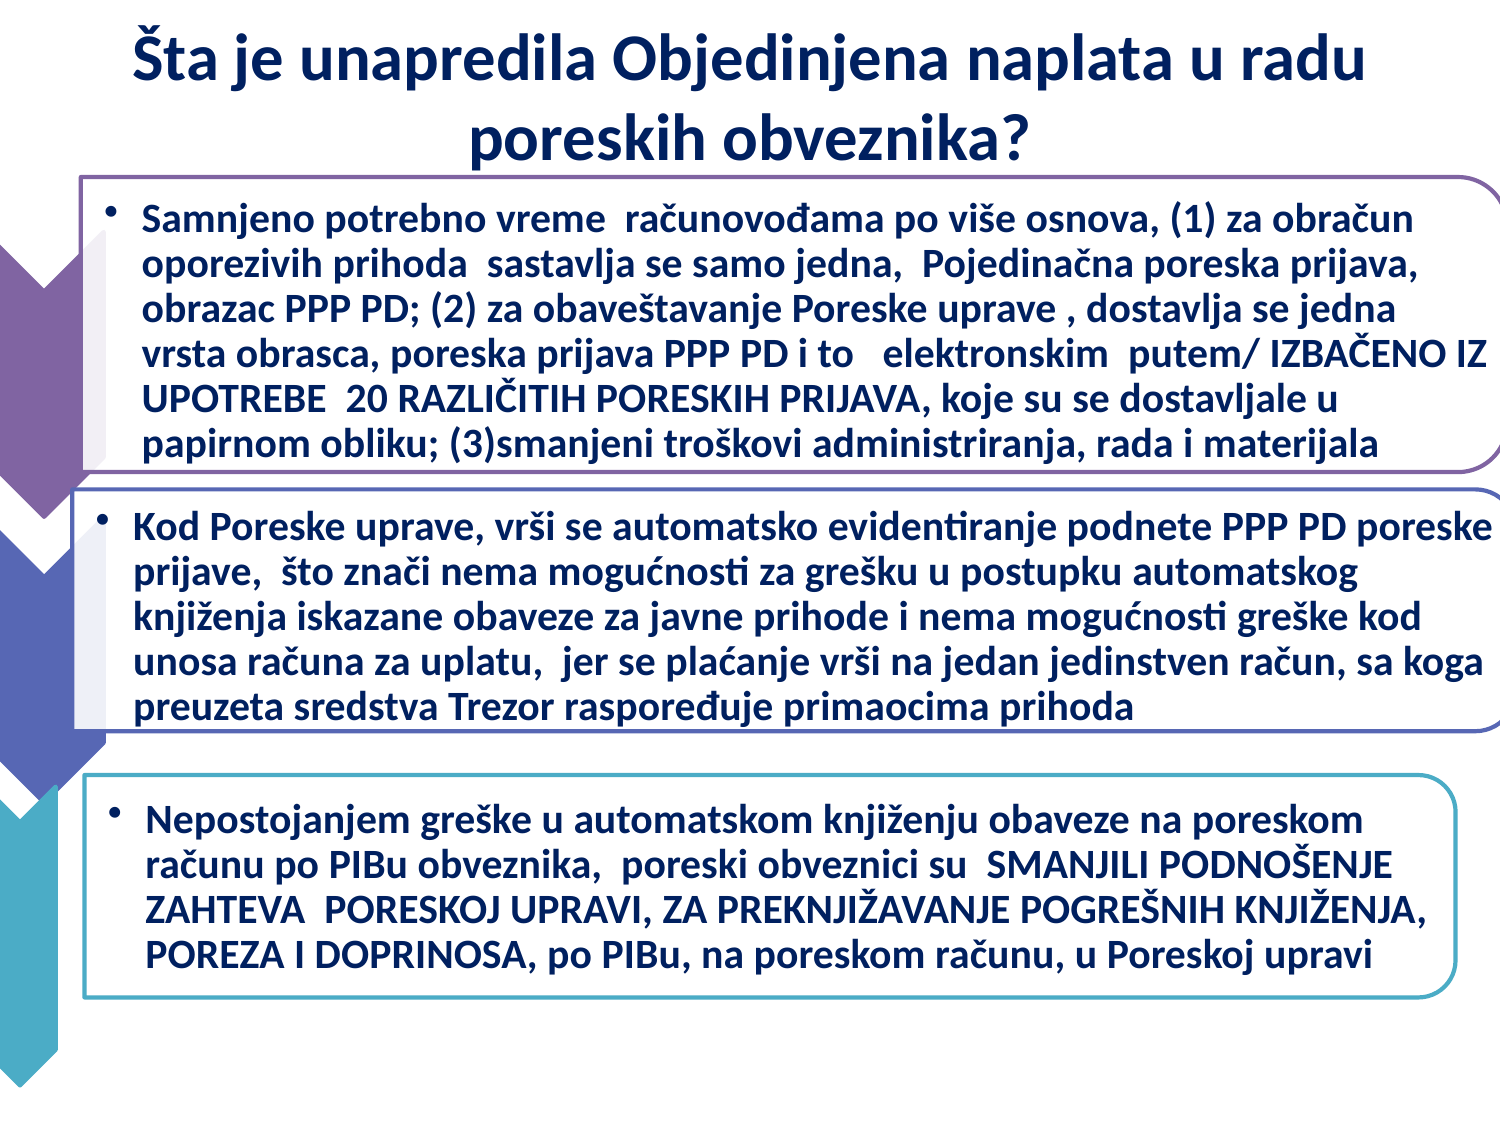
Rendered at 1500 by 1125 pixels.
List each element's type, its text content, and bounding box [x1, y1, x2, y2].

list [0, 174, 1500, 1088]
title Šta je unapredila Objedinjena naplata u radu poreskih obveznika? [0, 0, 1500, 174]
